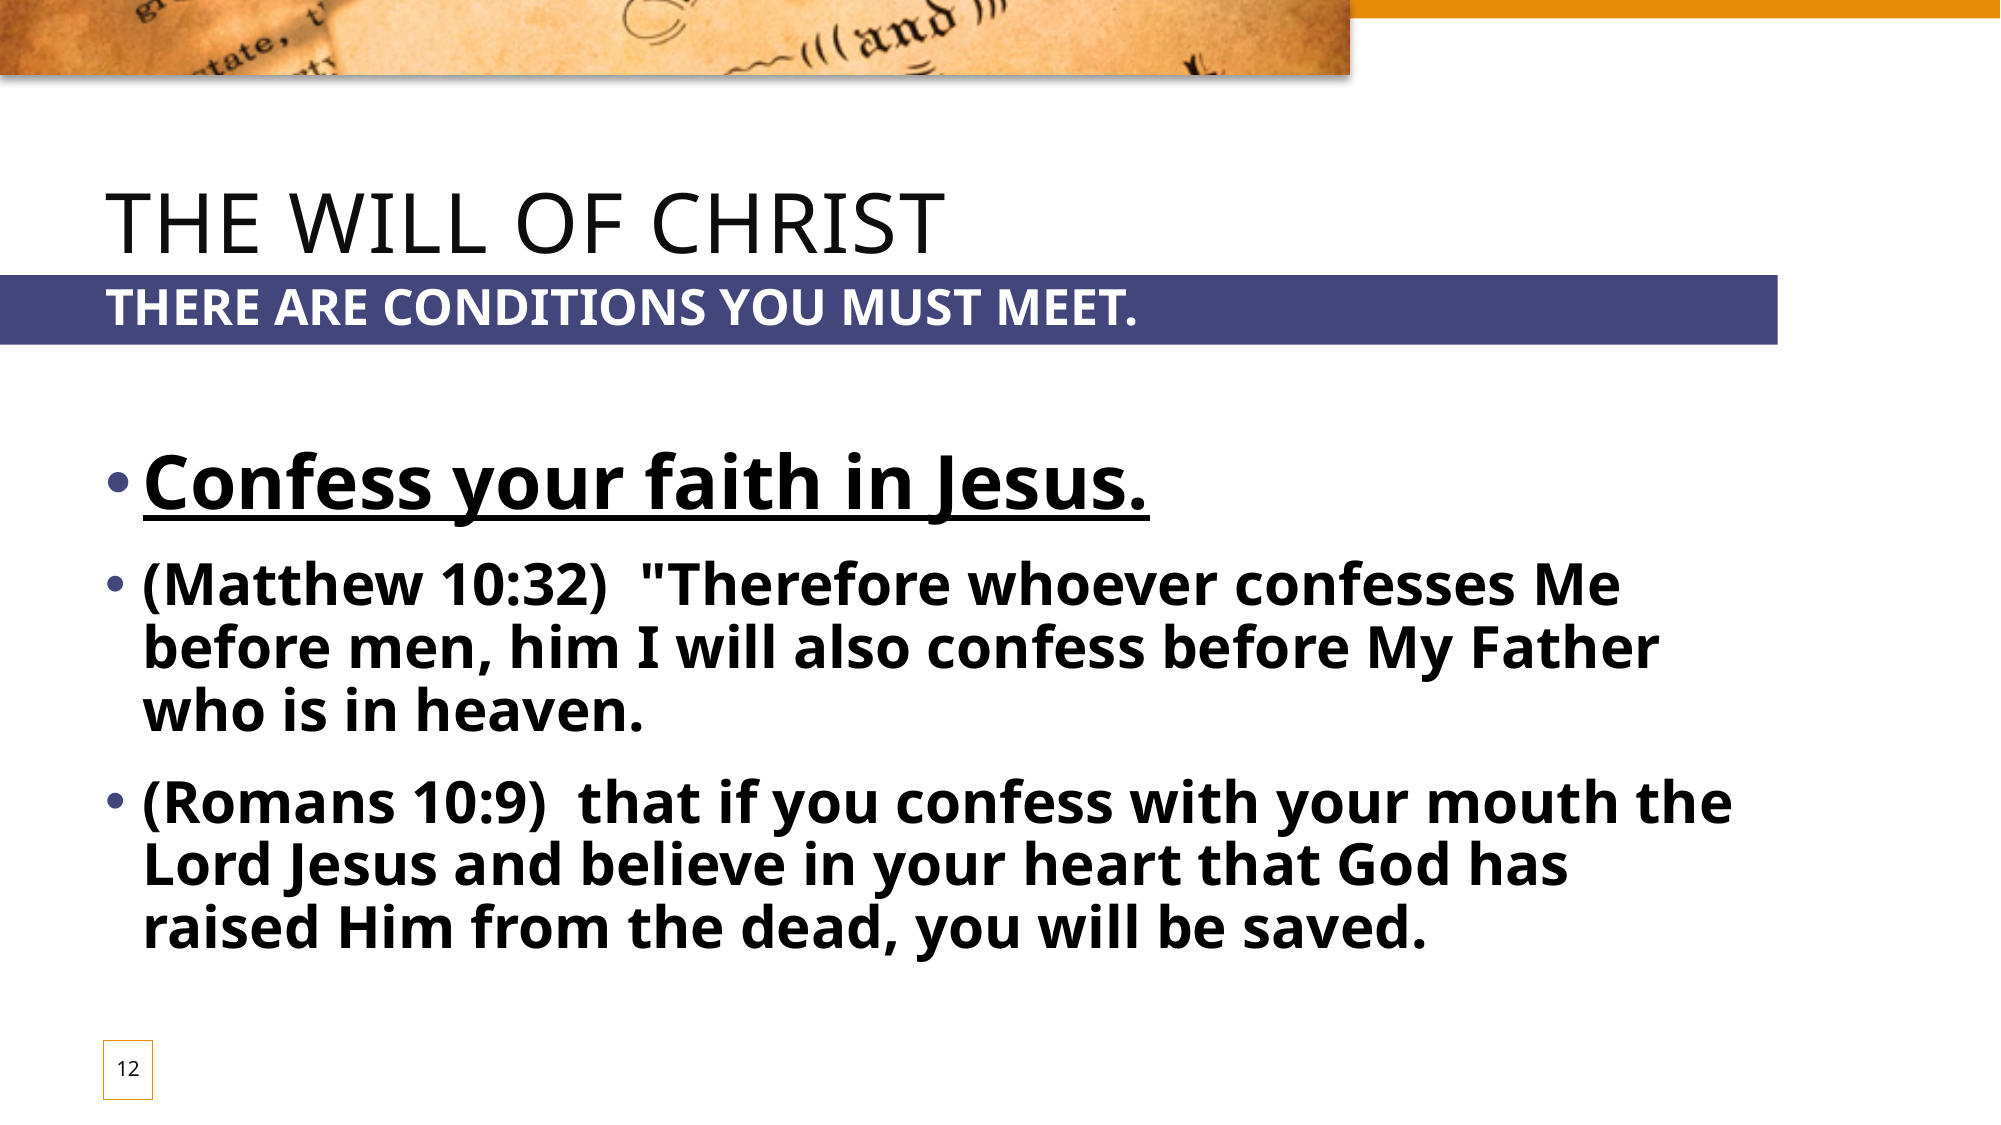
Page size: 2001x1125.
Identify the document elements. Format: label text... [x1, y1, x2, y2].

slide_number 12 [103, 1040, 153, 1100]
picture [0, 0, 1351, 75]
list Confess your faith in Jesus. (Matthew 10:32) "Therefore whoever confesses Me before men, him I will also confess before My Father who is in heaven. (Romans 10:9) that if you confess with your mouth the Lord Jesus and believe in your heart that God has raised Him from the dead, you will be saved. [90, 437, 1778, 1038]
title The will of Christ [90, 162, 1863, 279]
list THERE ARE CONDITIONS YOU MUST MEET. [0, 275, 1778, 345]
